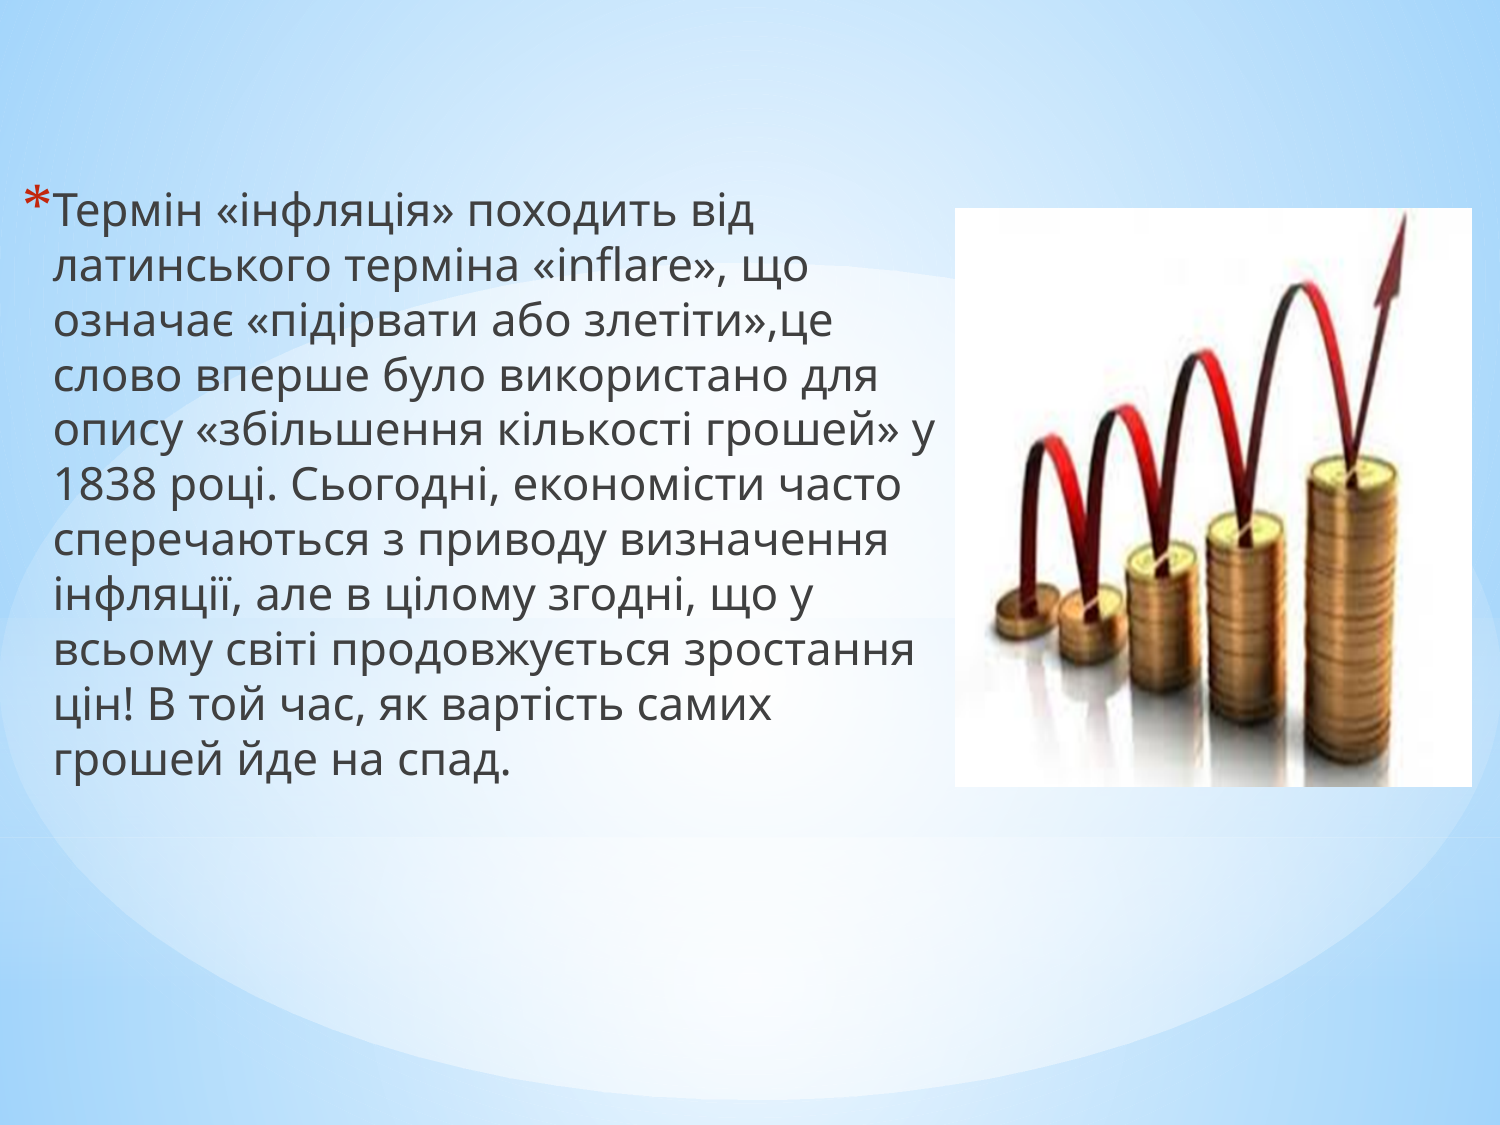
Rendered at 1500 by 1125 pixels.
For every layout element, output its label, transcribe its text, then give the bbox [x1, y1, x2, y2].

list Термін «інфляція» походить від латинського терміна «inflare», що означає «підірвати або злетіти»,це слово вперше було використано для опису «збільшення кількості грошей» у 1838 році. Сьогодні, економісти часто сперечаються з приводу визначення інфляції, але в цілому згодні, що у всьому світі продовжується зростання цін! В той час, як вартість самих грошей йде на спад. [0, 172, 951, 1021]
picture [955, 207, 1473, 787]
